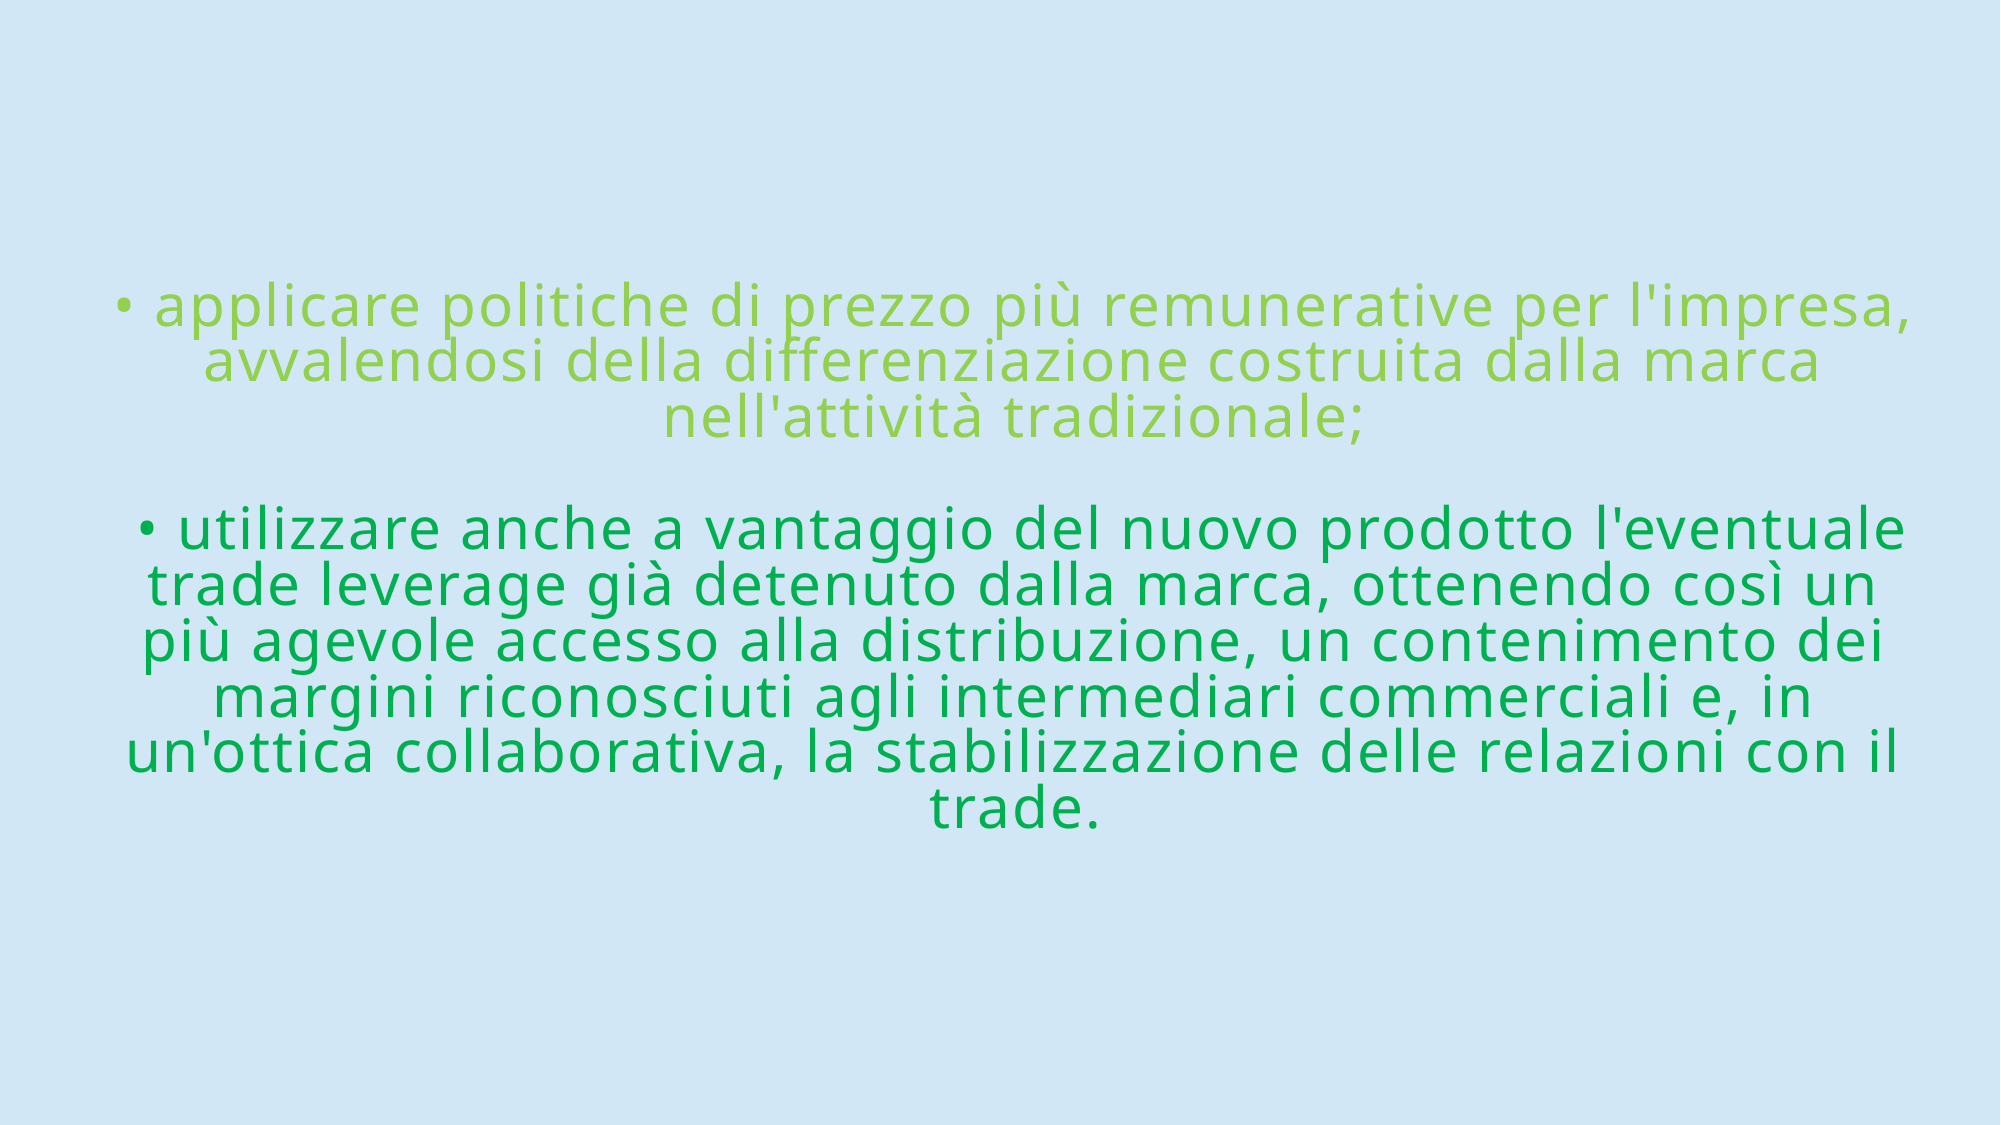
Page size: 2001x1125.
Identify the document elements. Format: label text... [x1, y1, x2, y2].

title • applicare politiche di prezzo più remunerative per l'impresa, avvalendosi della differenziazione costruita dalla marca nell'attività tradizionale; • utilizzare anche a vantaggio del nuovo prodotto l'eventuale trade leverage già detenuto dalla marca, ottenendo così un più agevole accesso alla distribuzione, un contenimento dei margini riconosciuti agli intermediari commerciali e, in un'ottica collaborativa, la stabilizzazione delle relazioni con il trade. [78, 61, 1953, 1060]
